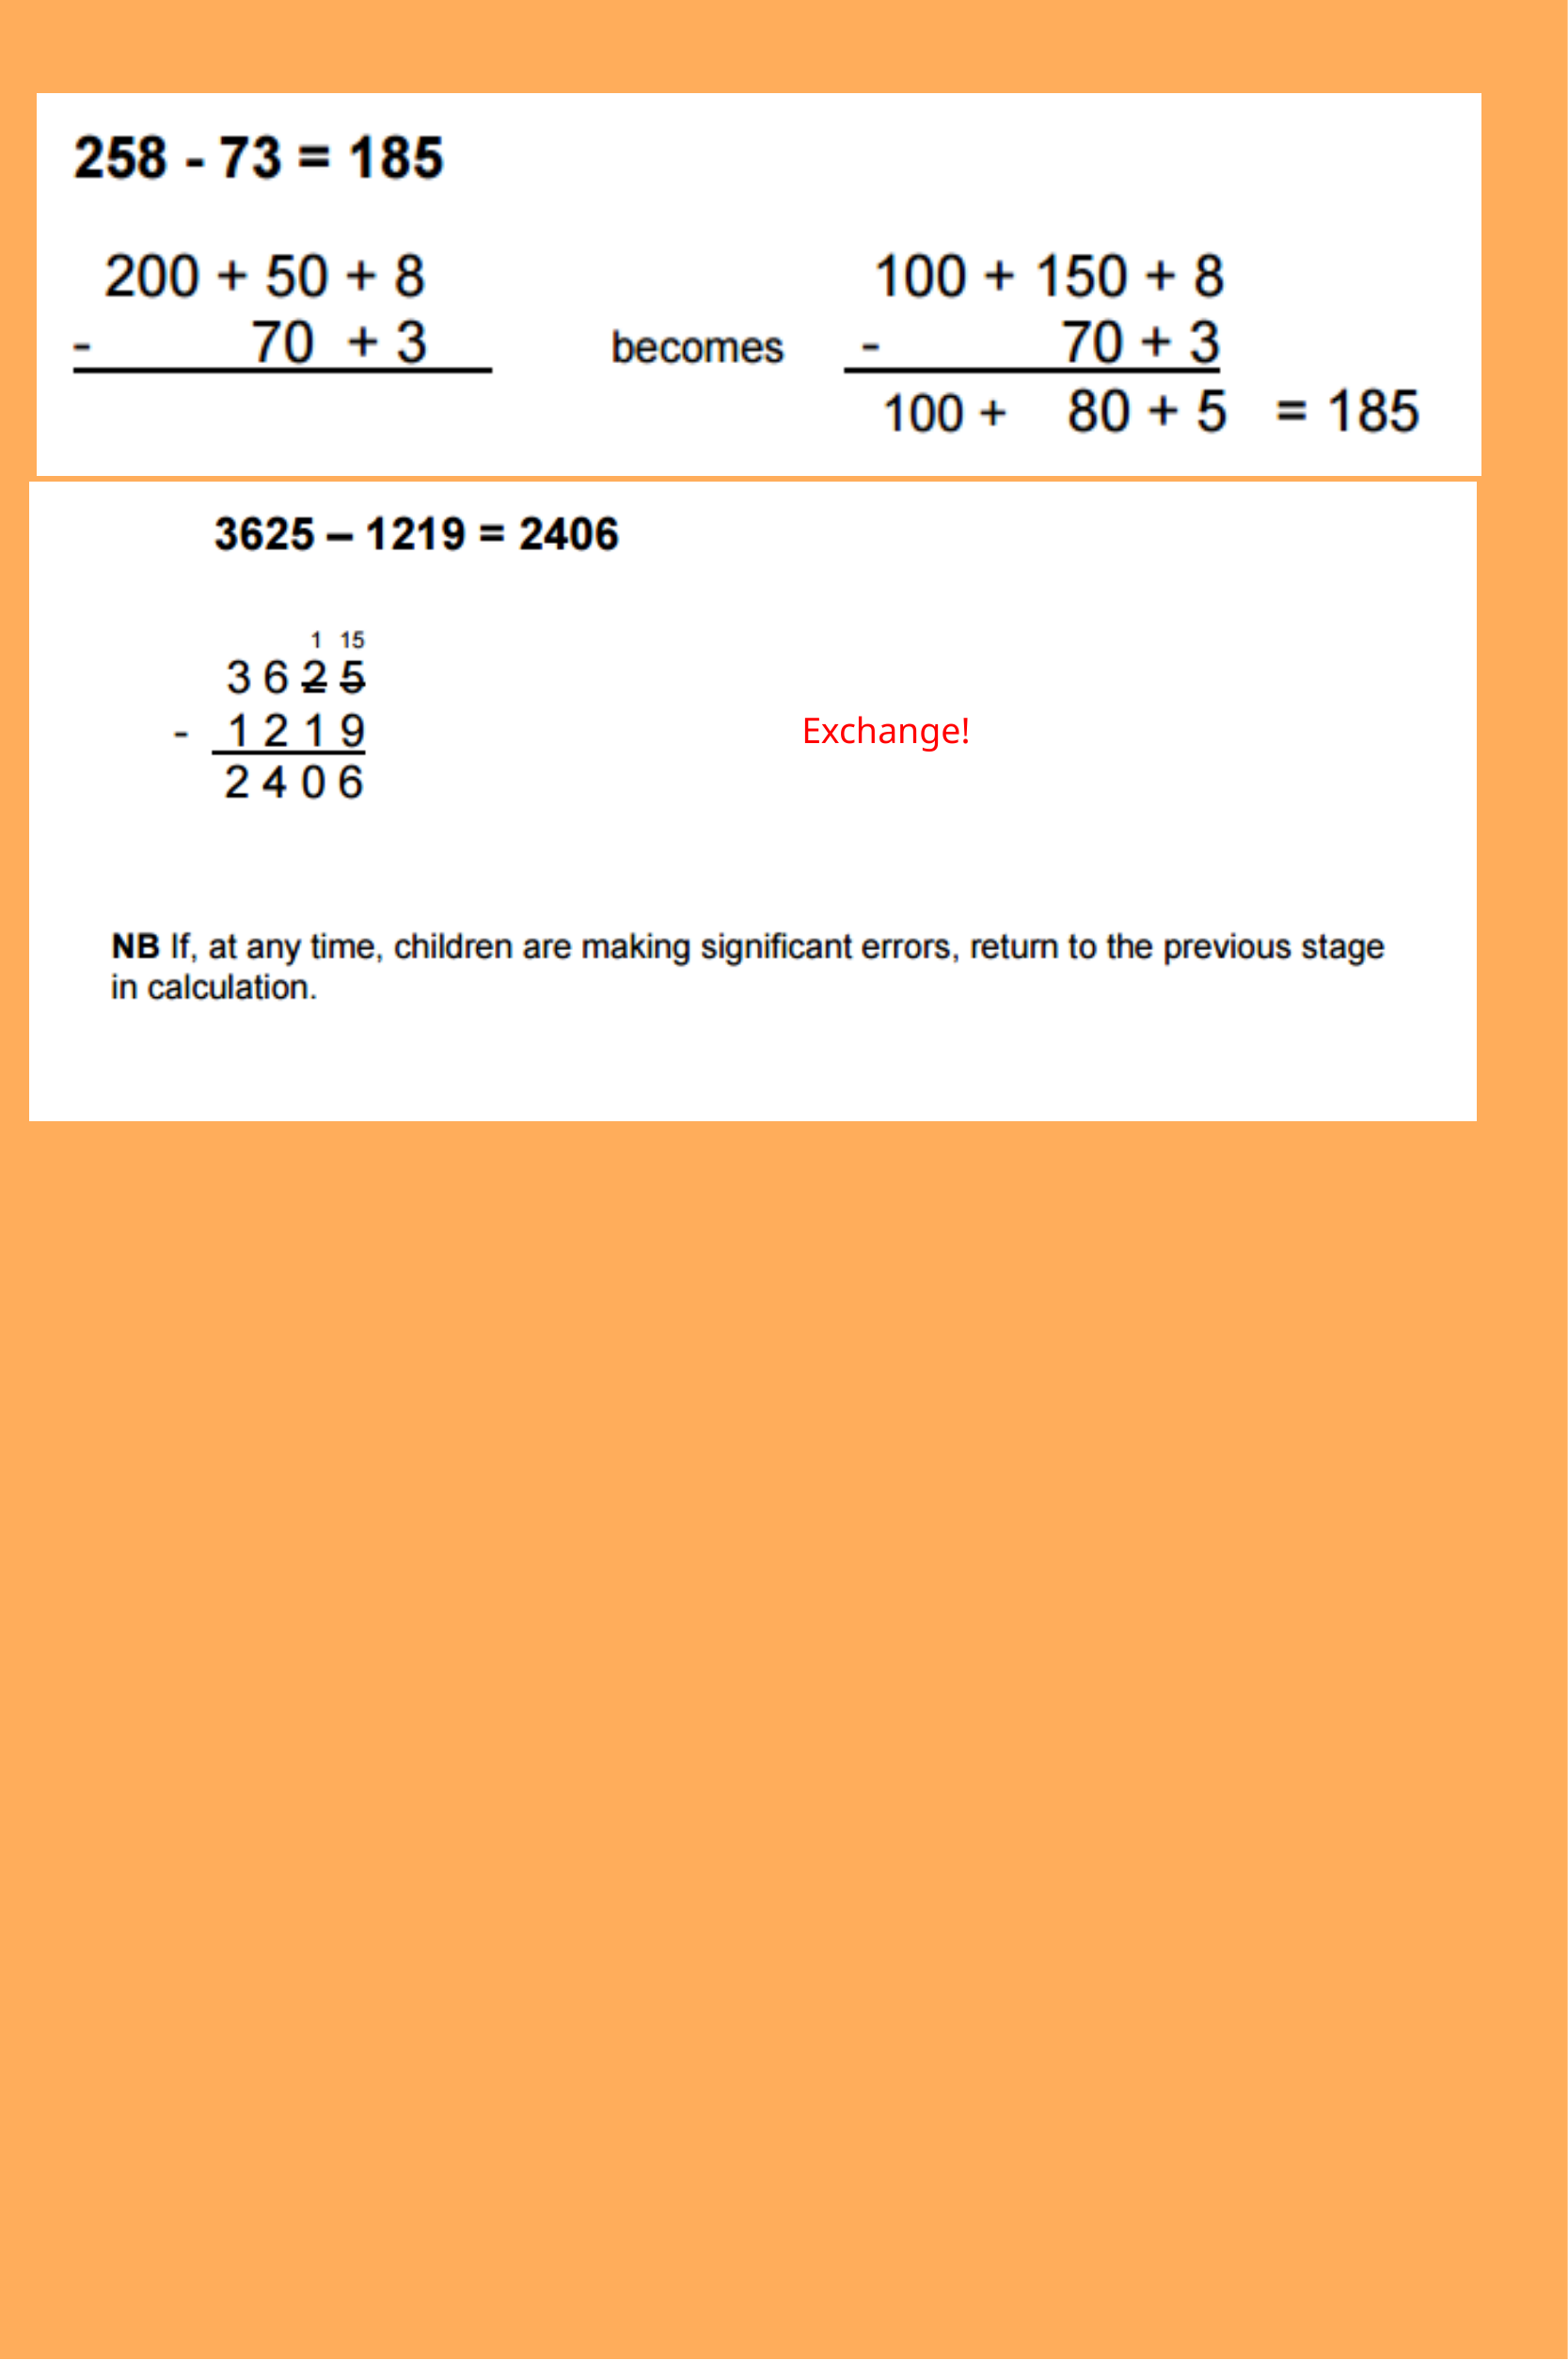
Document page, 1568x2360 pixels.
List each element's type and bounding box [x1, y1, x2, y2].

picture [29, 482, 1477, 1121]
picture [37, 93, 1481, 476]
